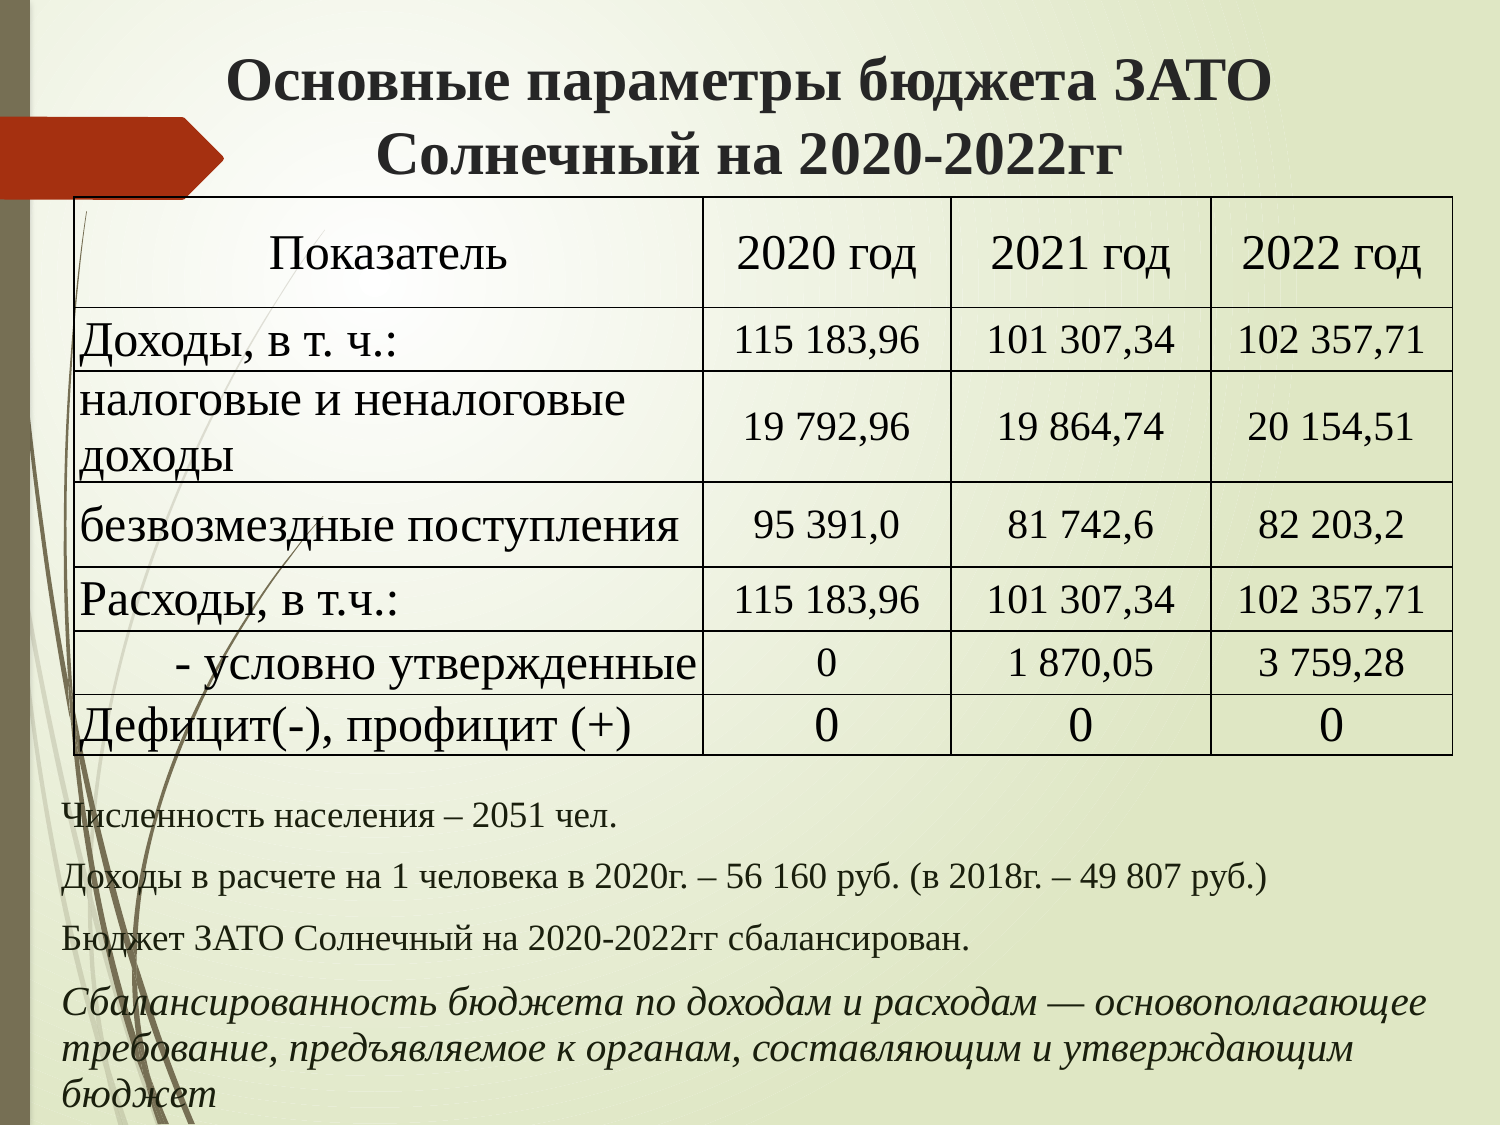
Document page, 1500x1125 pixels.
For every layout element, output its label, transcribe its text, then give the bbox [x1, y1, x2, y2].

table_cell 0 [1212, 695, 1452, 754]
table_cell 81 742,6 [952, 483, 1210, 566]
table_cell 115 183,96 [704, 568, 950, 630]
table_cell Расходы, в т.ч.: [75, 568, 702, 630]
table_cell 3 759,28 [1212, 632, 1452, 694]
table_cell 82 203,2 [1212, 483, 1452, 566]
table_header 2021 год [952, 198, 1210, 307]
table_cell 20 154,51 [1212, 372, 1452, 481]
table_cell 19 792,96 [704, 372, 950, 481]
table_header 2022 год [1212, 198, 1452, 307]
table_cell налоговые и неналоговые доходы [75, 372, 702, 481]
table_cell 115 183,96 [704, 308, 950, 370]
table_cell 101 307,34 [952, 308, 1210, 370]
table_cell Доходы, в т. ч.: [75, 308, 702, 370]
table_header Показатель [75, 198, 702, 307]
table_cell - условно утвержденные [75, 632, 702, 694]
title Основные параметры бюджета ЗАТО Солнечный на 2020-2022гг [75, 30, 1425, 196]
table_cell безвозмездные поступления [75, 483, 702, 566]
list Численность населения – 2051 чел. Доходы в расчете на 1 человека в 2020г. – 56 160 руб. (в 2018г. – 49 807 руб.) Бюджет ЗАТО Солнечный на 2020-2022гг сбалансирован. Сбалансированность бюджета по доходам и расходам — основополагающее требование, предъявляемое к органам, составляющим и утверждающим бюджет [46, 786, 1454, 1125]
table_cell Дефицит(-), профицит (+) [75, 695, 702, 754]
table_cell 19 864,74 [952, 372, 1210, 481]
table_header 2020 год [704, 198, 950, 307]
table_cell 102 357,71 [1212, 308, 1452, 370]
table_cell 0 [704, 632, 950, 694]
table_cell 0 [952, 695, 1210, 754]
table_cell 101 307,34 [952, 568, 1210, 630]
table_cell 1 870,05 [952, 632, 1210, 694]
table_cell 0 [704, 695, 950, 754]
table_cell 102 357,71 [1212, 568, 1452, 630]
table_cell 95 391,0 [704, 483, 950, 566]
